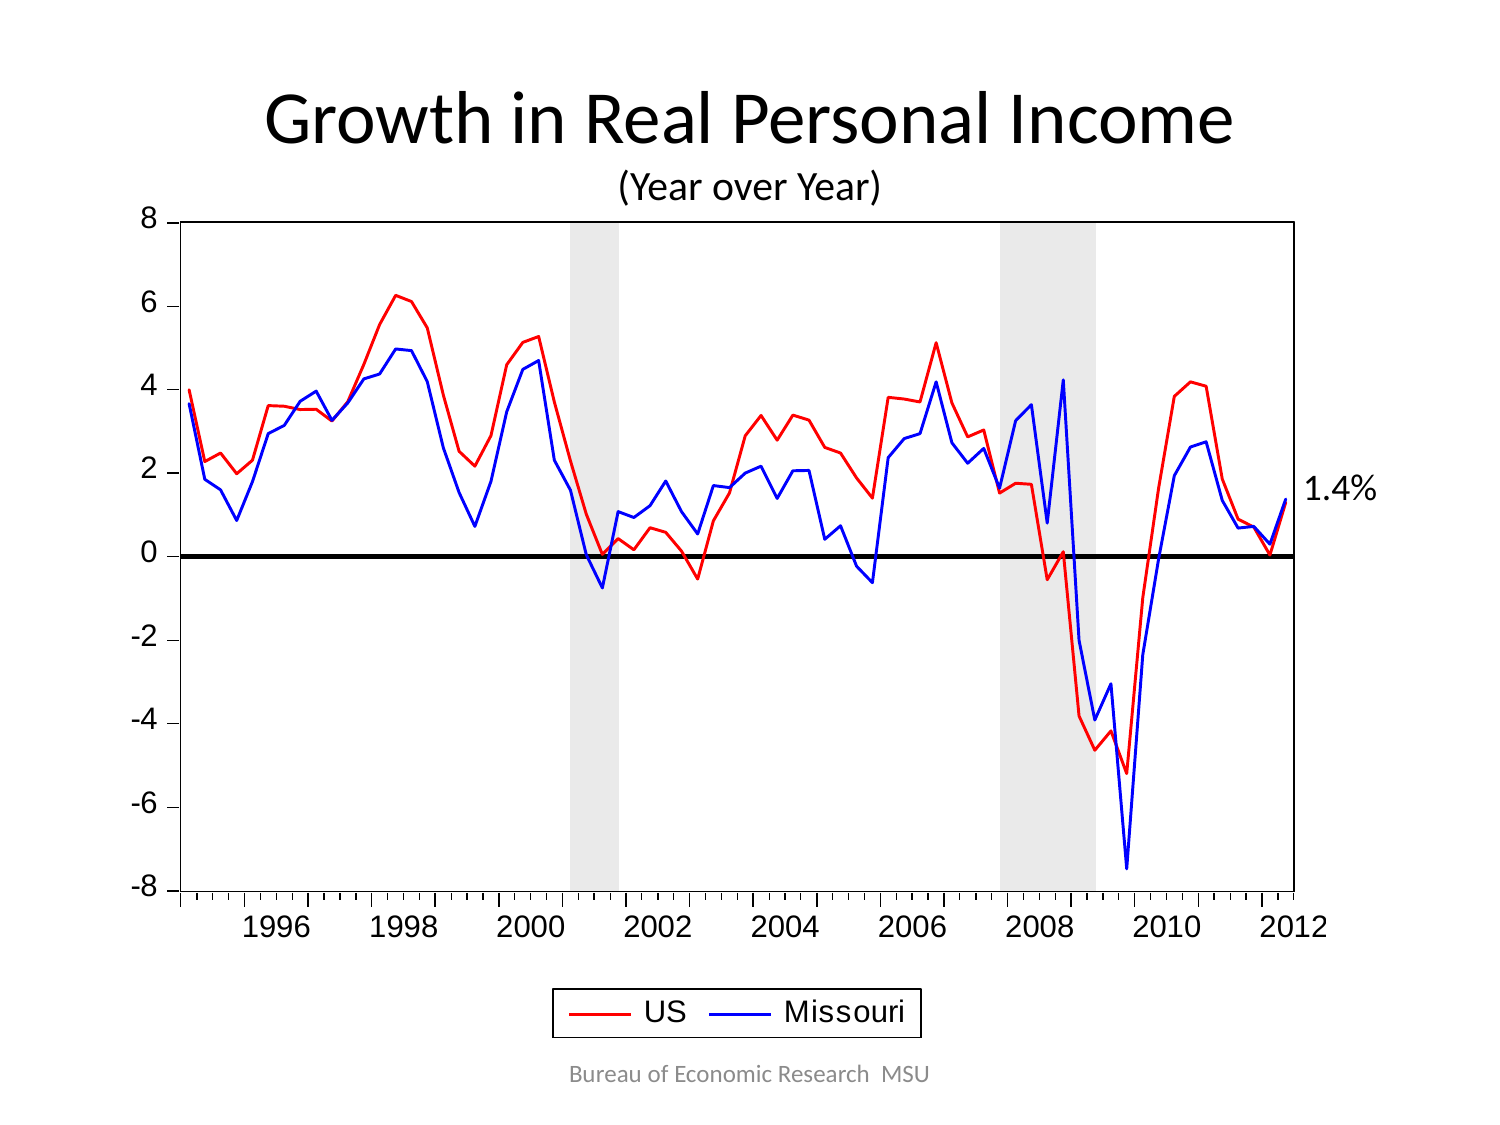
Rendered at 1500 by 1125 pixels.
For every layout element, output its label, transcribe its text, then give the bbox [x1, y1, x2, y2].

title Growth in Real Personal Income (Year over Year) [75, 45, 1425, 233]
footer Bureau of Economic Research MSU [512, 1047, 988, 1103]
text_box 1.4% [1331, 455, 1393, 516]
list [131, 199, 1326, 1038]
